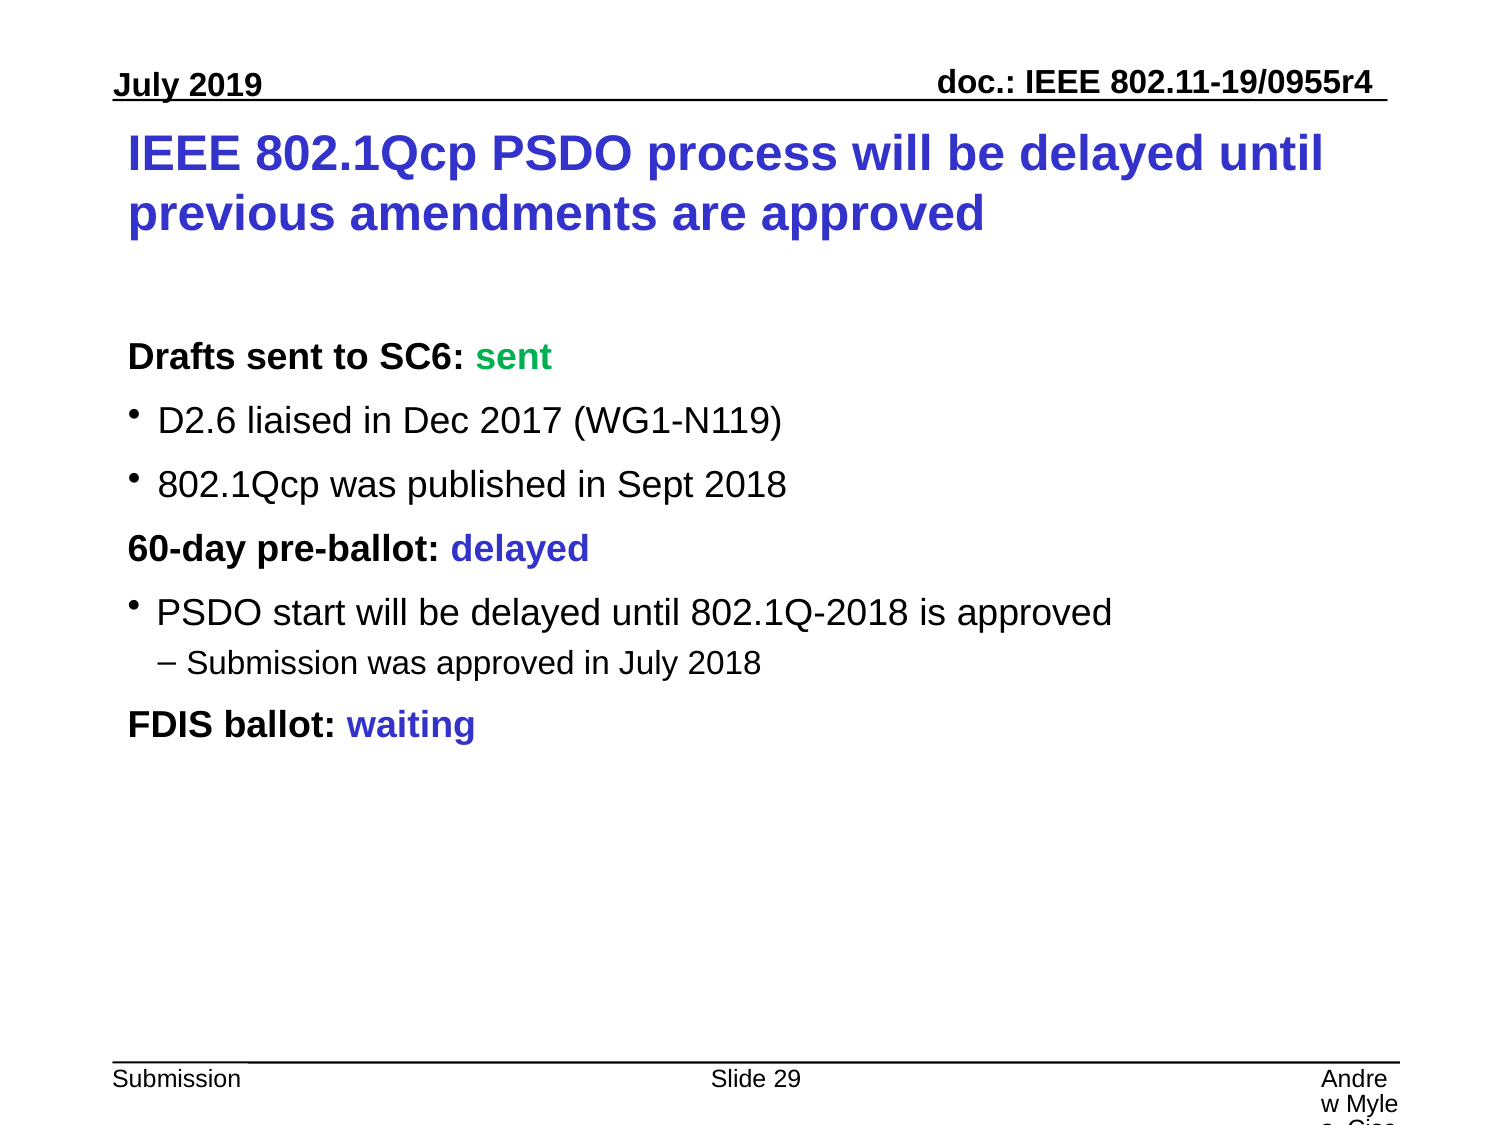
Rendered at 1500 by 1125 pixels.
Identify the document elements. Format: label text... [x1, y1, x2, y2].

title IEEE 802.1Qcp PSDO process will be delayed until previous amendments are approved [112, 112, 1388, 288]
footer Andrew Myles, Cisco [1320, 1061, 1402, 1093]
list Drafts sent to SC6: sent D2.6 liaised in Dec 2017 (WG1-N119) 802.1Qcp was published in Sept 2018 60-day pre-ballot: delayed PSDO start will be delayed until 802.1Q-2018 is approved Submission was approved in July 2018 FDIS ballot: waiting [112, 324, 1388, 1000]
slide_number Slide 29 [709, 1061, 803, 1093]
